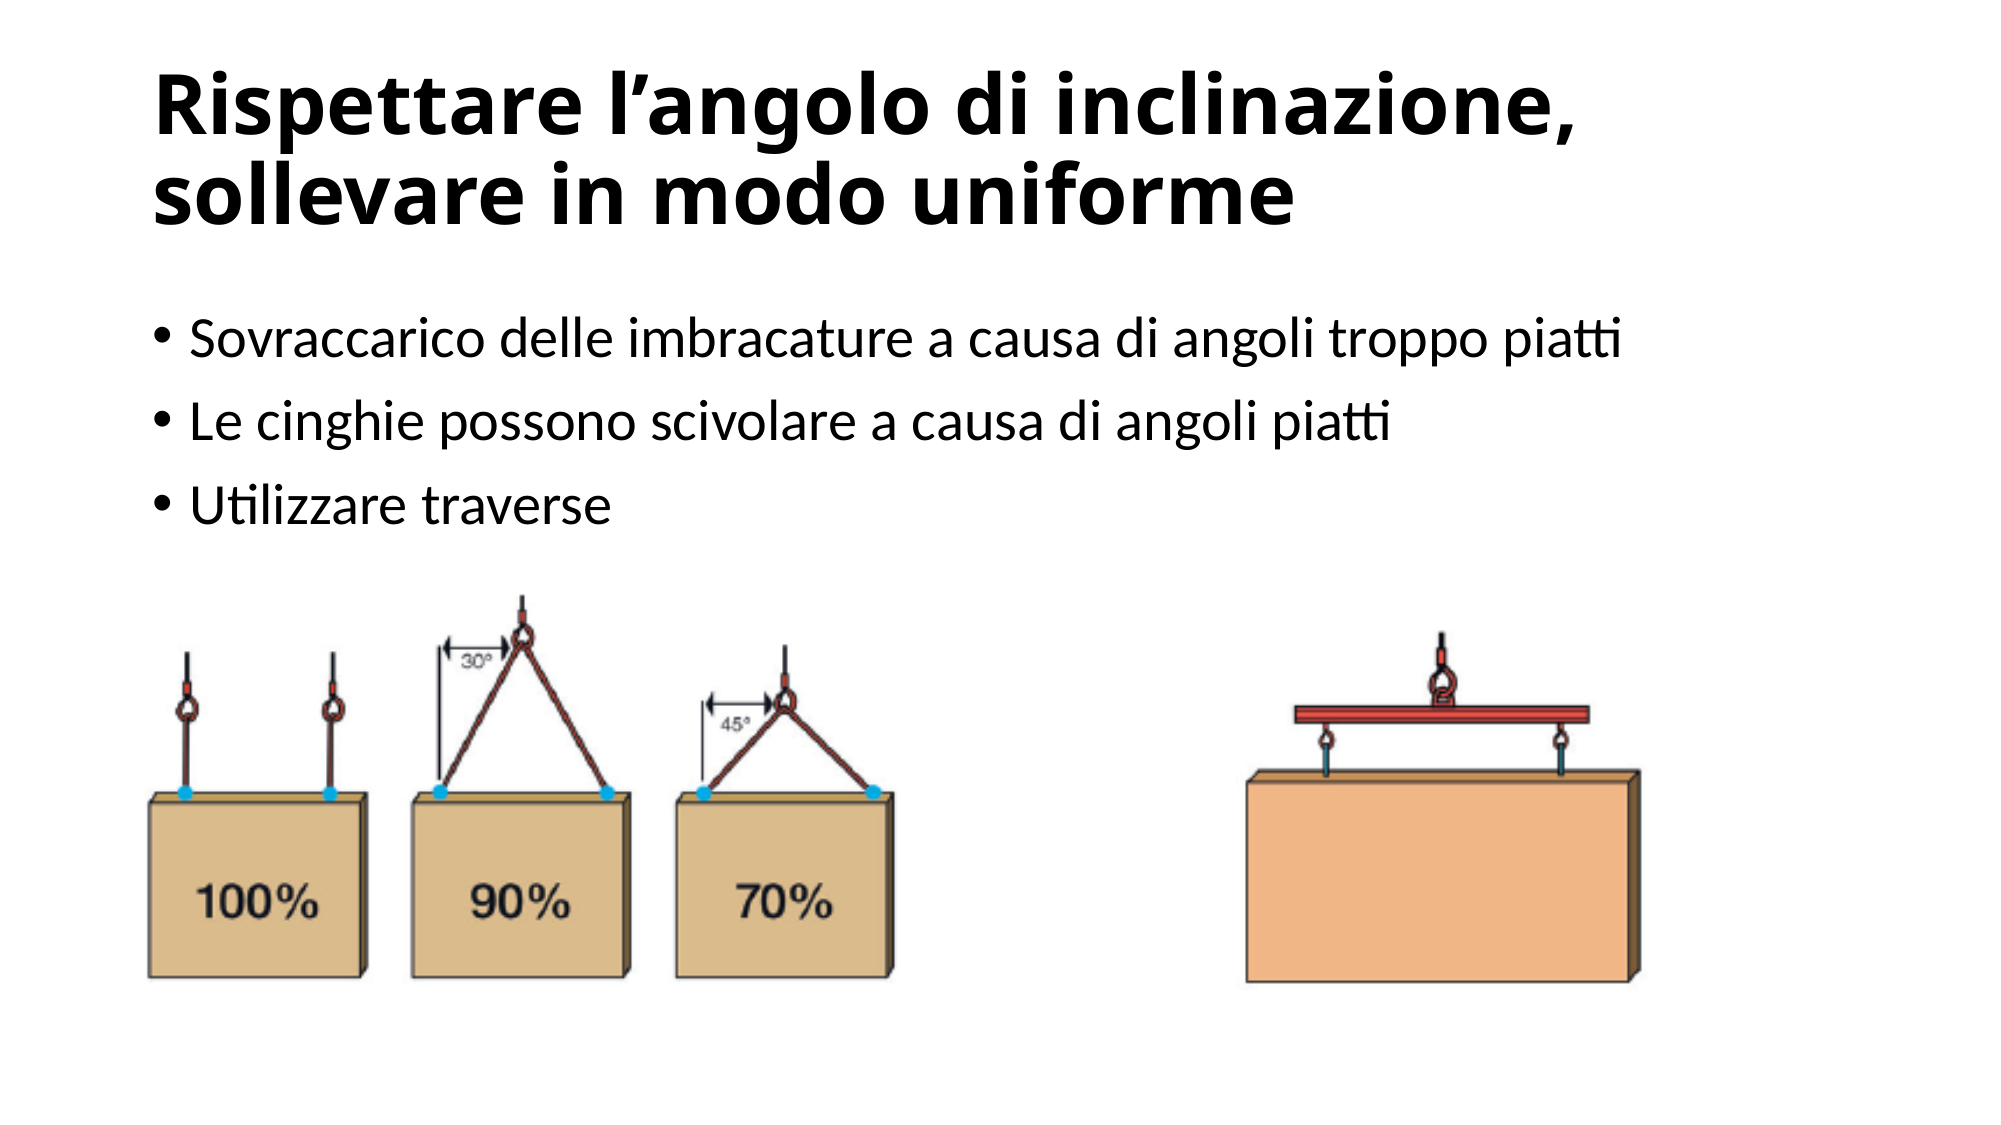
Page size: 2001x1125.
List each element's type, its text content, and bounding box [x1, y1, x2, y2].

list Sovraccarico delle imbracature a causa di angoli troppo piatti Le cinghie possono scivolare a causa di angoli piatti Utilizzare traverse [137, 299, 1669, 594]
picture [76, 594, 1728, 1014]
title Rispettare l’angolo di inclinazione, sollevare in modo uniforme [137, 44, 1863, 262]
